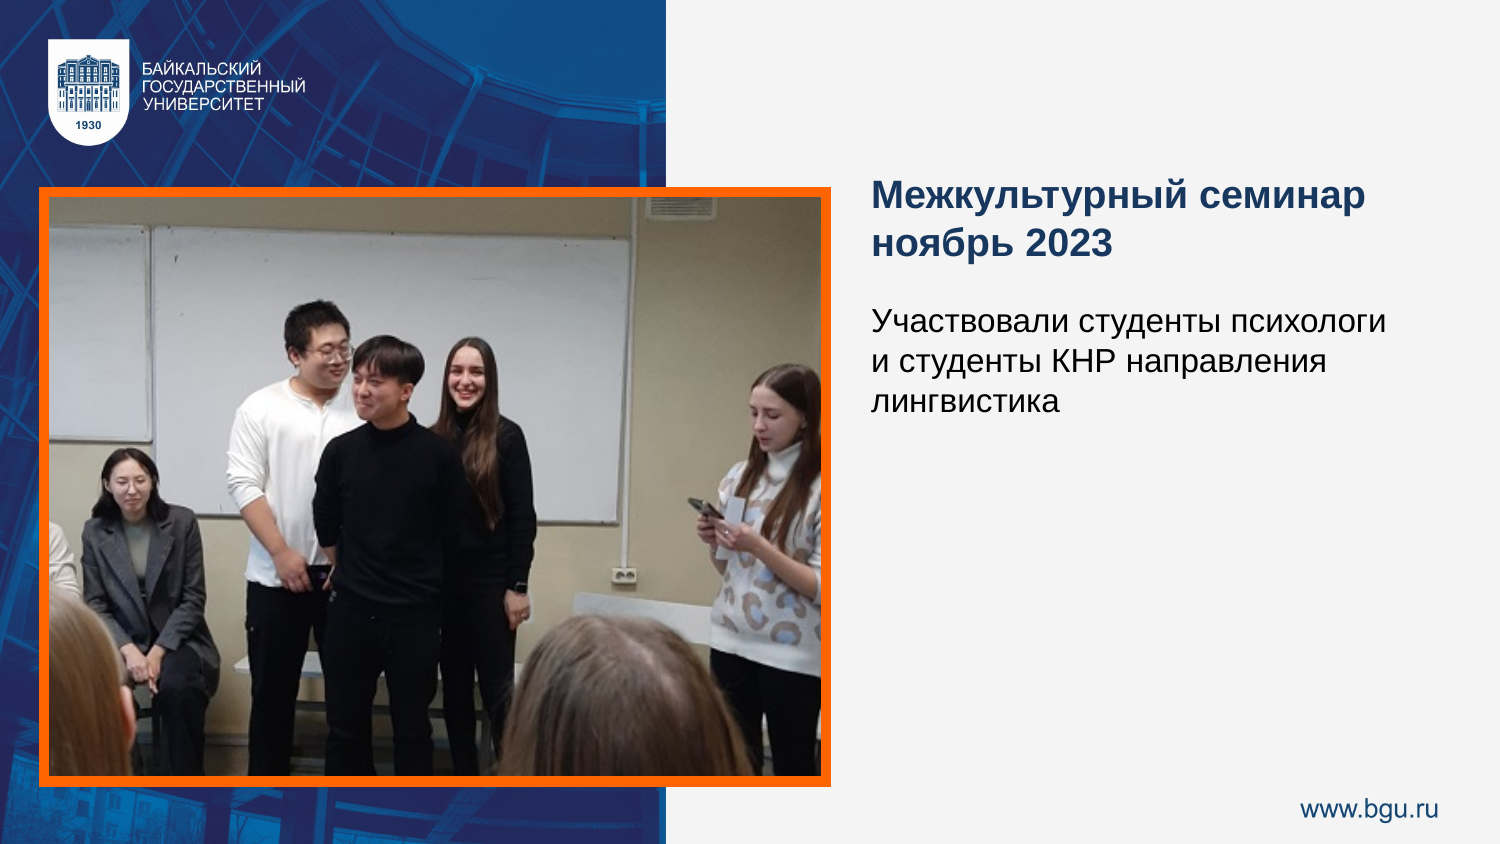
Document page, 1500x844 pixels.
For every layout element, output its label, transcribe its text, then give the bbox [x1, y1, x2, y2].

list Межкультурный семинар ноябрь 2023 [856, 161, 1424, 291]
picture [0, 0, 1500, 844]
list Участвовали студенты психологи и студенты КНР направления лингвистика [856, 291, 1424, 777]
